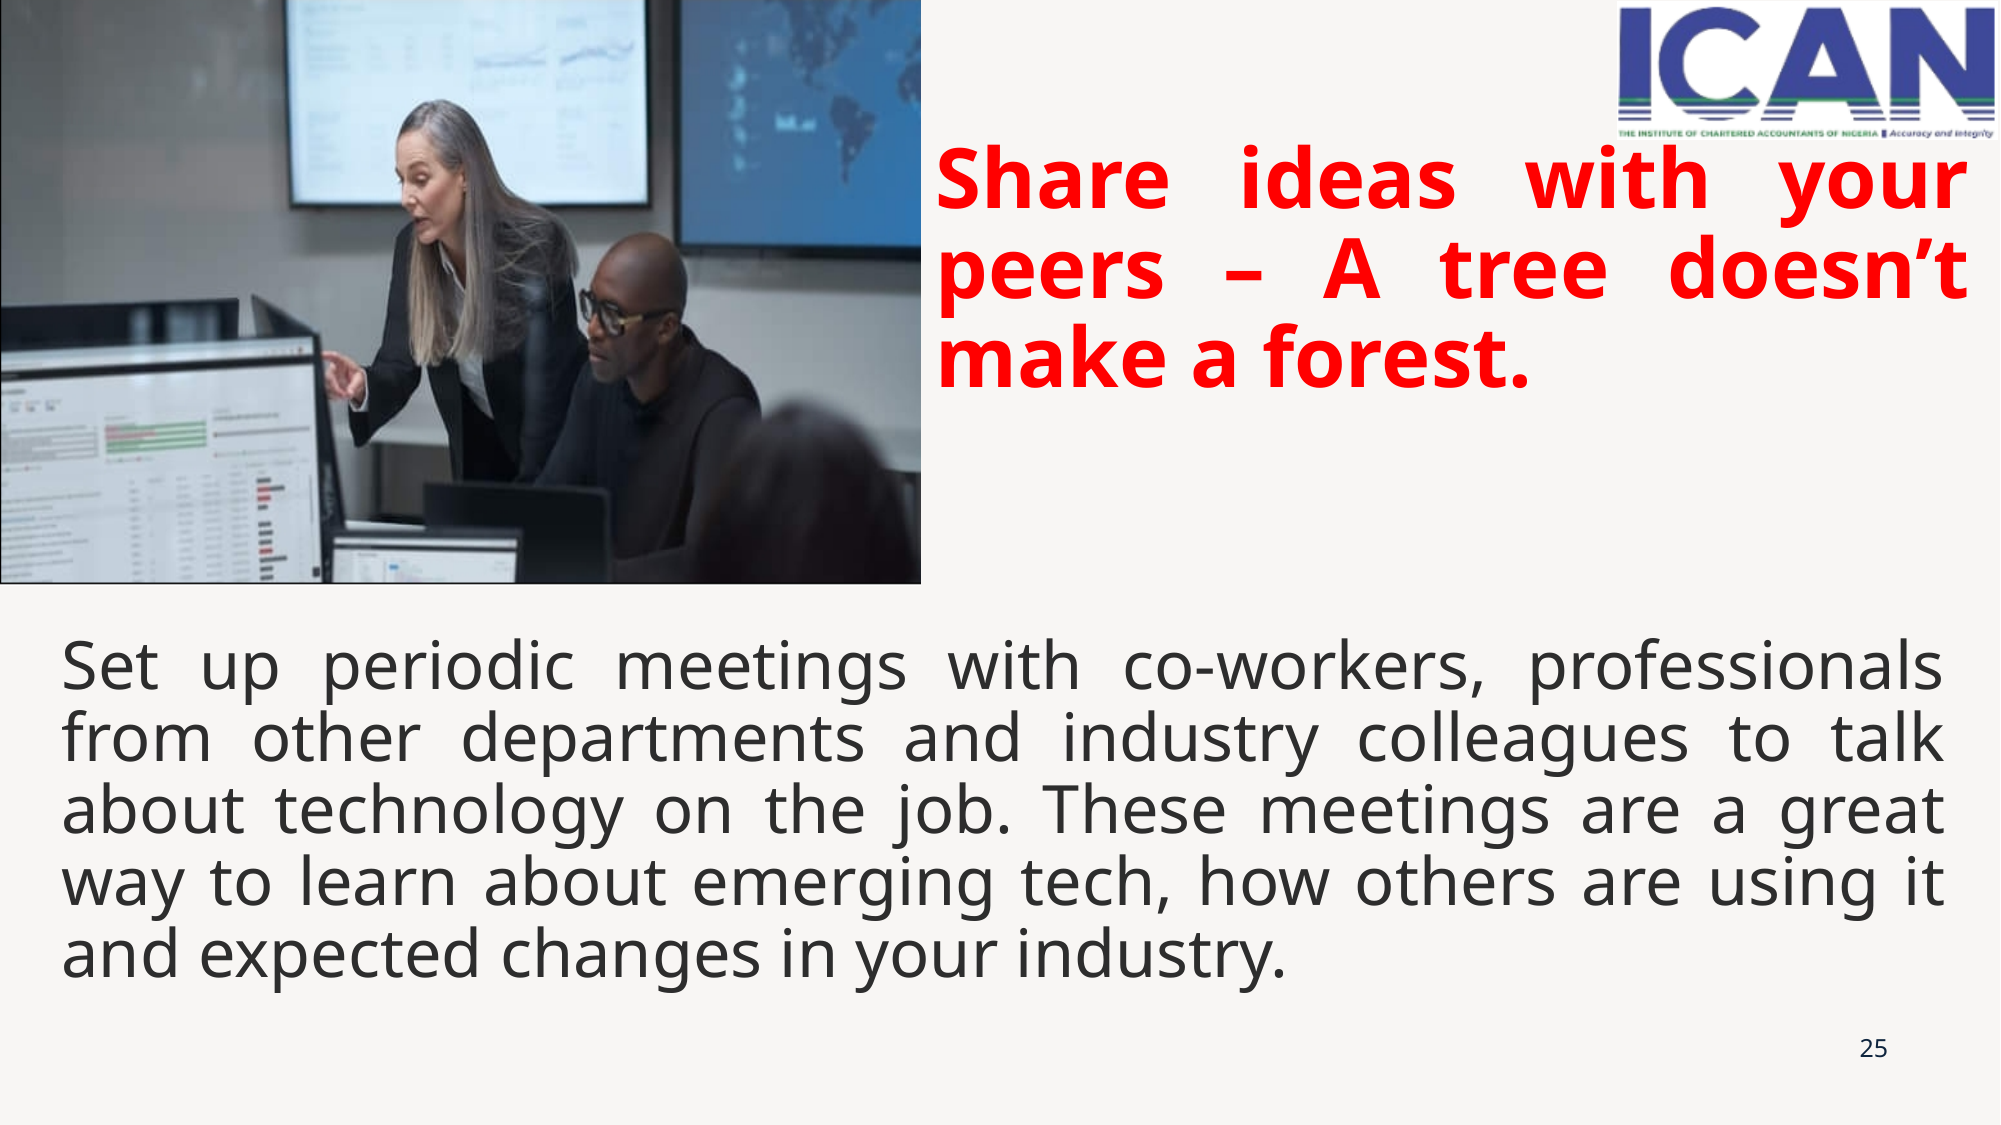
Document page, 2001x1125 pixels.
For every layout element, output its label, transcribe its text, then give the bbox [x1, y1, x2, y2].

subtitle Share ideas with your peers – A tree doesn’t make a forest. [921, 128, 1986, 401]
slide_number 25 [1836, 1020, 1912, 1080]
picture [1617, 1, 1998, 140]
picture [0, 0, 921, 586]
text_box Set up periodic meetings with co-workers, professionals from other departments and industry colleagues to talk about technology on the job. These meetings are a great way to learn about emerging tech, how others are using it and expected changes in your industry. [46, 624, 1963, 896]
